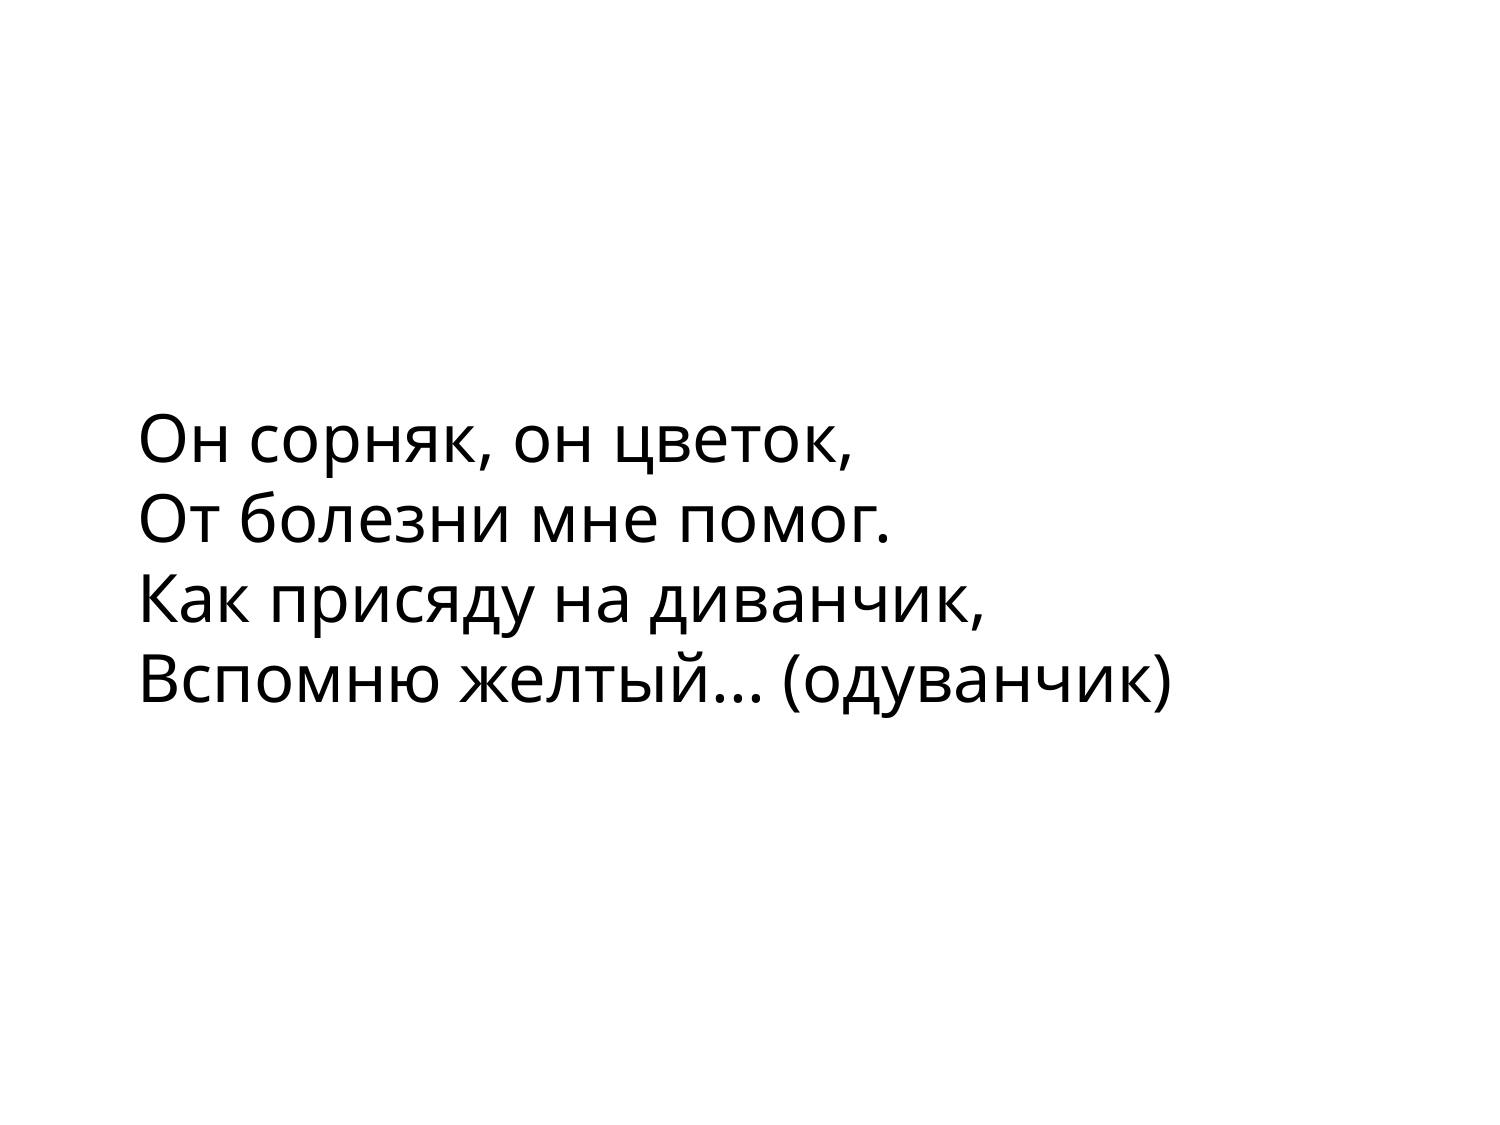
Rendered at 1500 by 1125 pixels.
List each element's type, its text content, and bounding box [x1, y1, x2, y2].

text_box Он сорняк, он цветок, От болезни мне помог. Как присяду на диванчик, Вспомню желтый... (одуванчик) [100, 361, 1459, 804]
